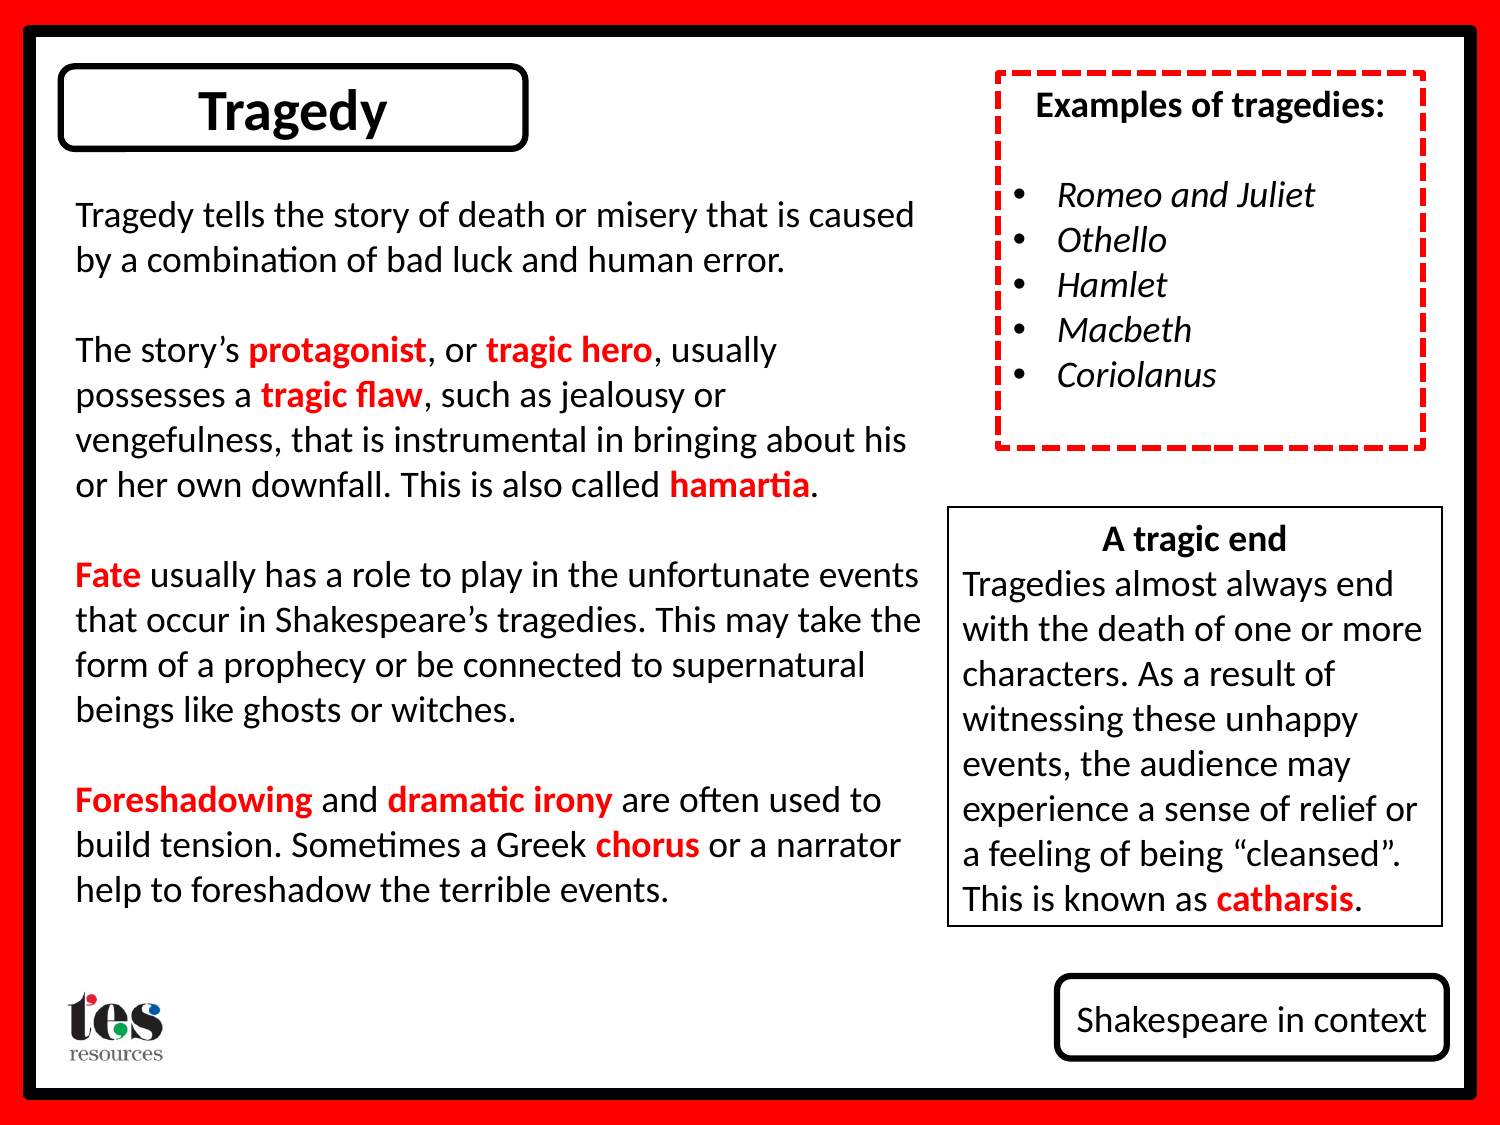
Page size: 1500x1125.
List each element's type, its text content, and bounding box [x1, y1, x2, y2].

text_box Tragedy [58, 64, 528, 151]
picture [60, 975, 172, 1087]
text_box [27, 29, 1473, 1096]
text_box Tragedy tells the story of death or misery that is caused by a combination of bad luck and human error. The story’s protagonist, or tragic hero, usually possesses a tragic flaw, such as jealousy or vengefulness, that is instrumental in bringing about his or her own downfall. This is also called hamartia. Fate usually has a role to play in the unfortunate events that occur in Shakespeare’s tragedies. This may take the form of a prophecy or be connected to supernatural beings like ghosts or witches. Foreshadowing and dramatic irony are often used to build tension. Sometimes a Greek chorus or a narrator help to foreshadow the terrible events. [60, 182, 951, 963]
text_box A tragic end Tragedies almost always end with the death of one or more characters. As a result of witnessing these unhappy events, the audience may experience a sense of relief or a feeling of being “cleansed”. This is known as catharsis. [947, 506, 1442, 927]
text_box Examples of tragedies: Romeo and Juliet Othello Hamlet Macbeth Coriolanus [998, 73, 1424, 448]
text_box Shakespeare in context [1054, 973, 1449, 1061]
